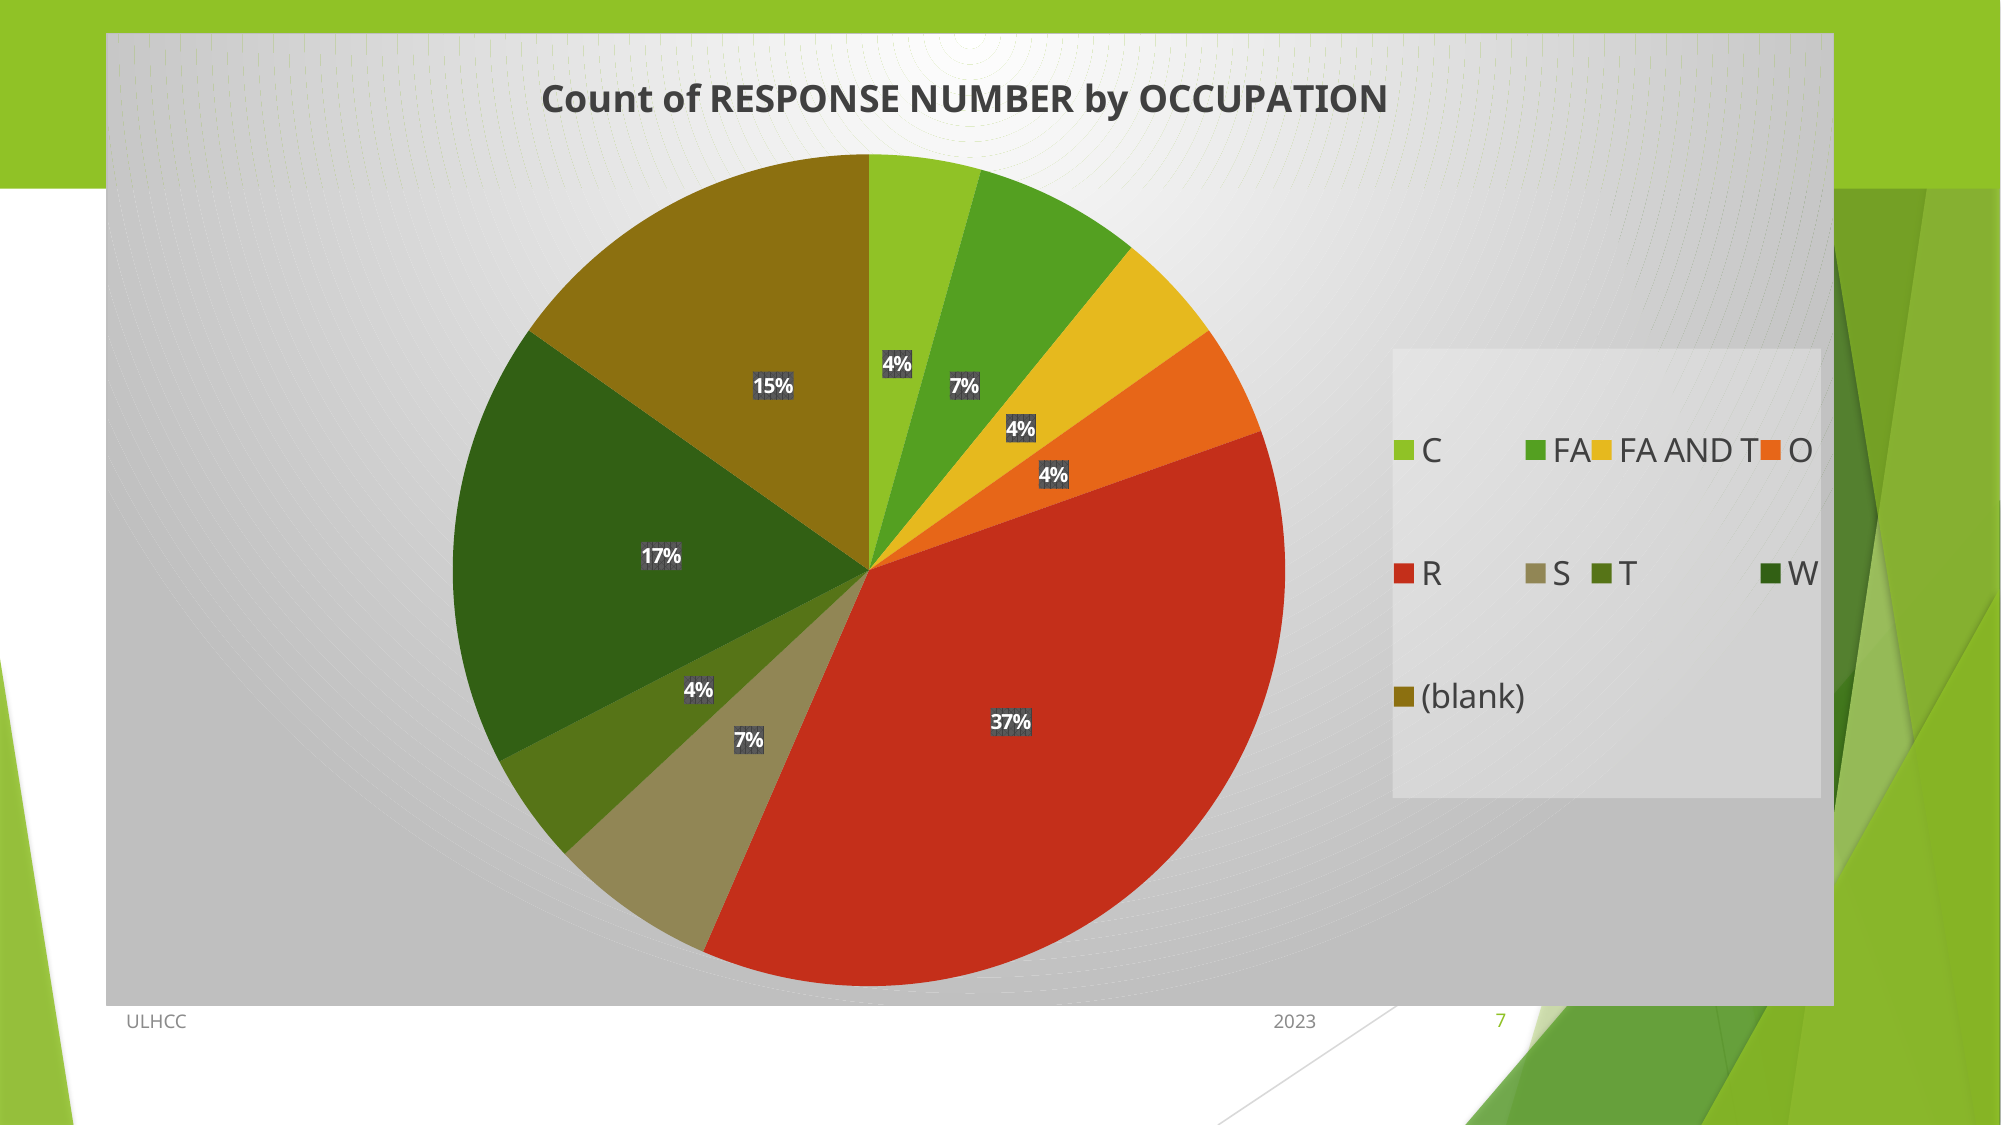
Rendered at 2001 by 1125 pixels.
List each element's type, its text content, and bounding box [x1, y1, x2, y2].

chart [105, 32, 1835, 1007]
slide_number 7 [1409, 1015, 1522, 1051]
slide_number 2023 [1181, 1015, 1332, 1051]
footer ULHCC [111, 1015, 1145, 1051]
